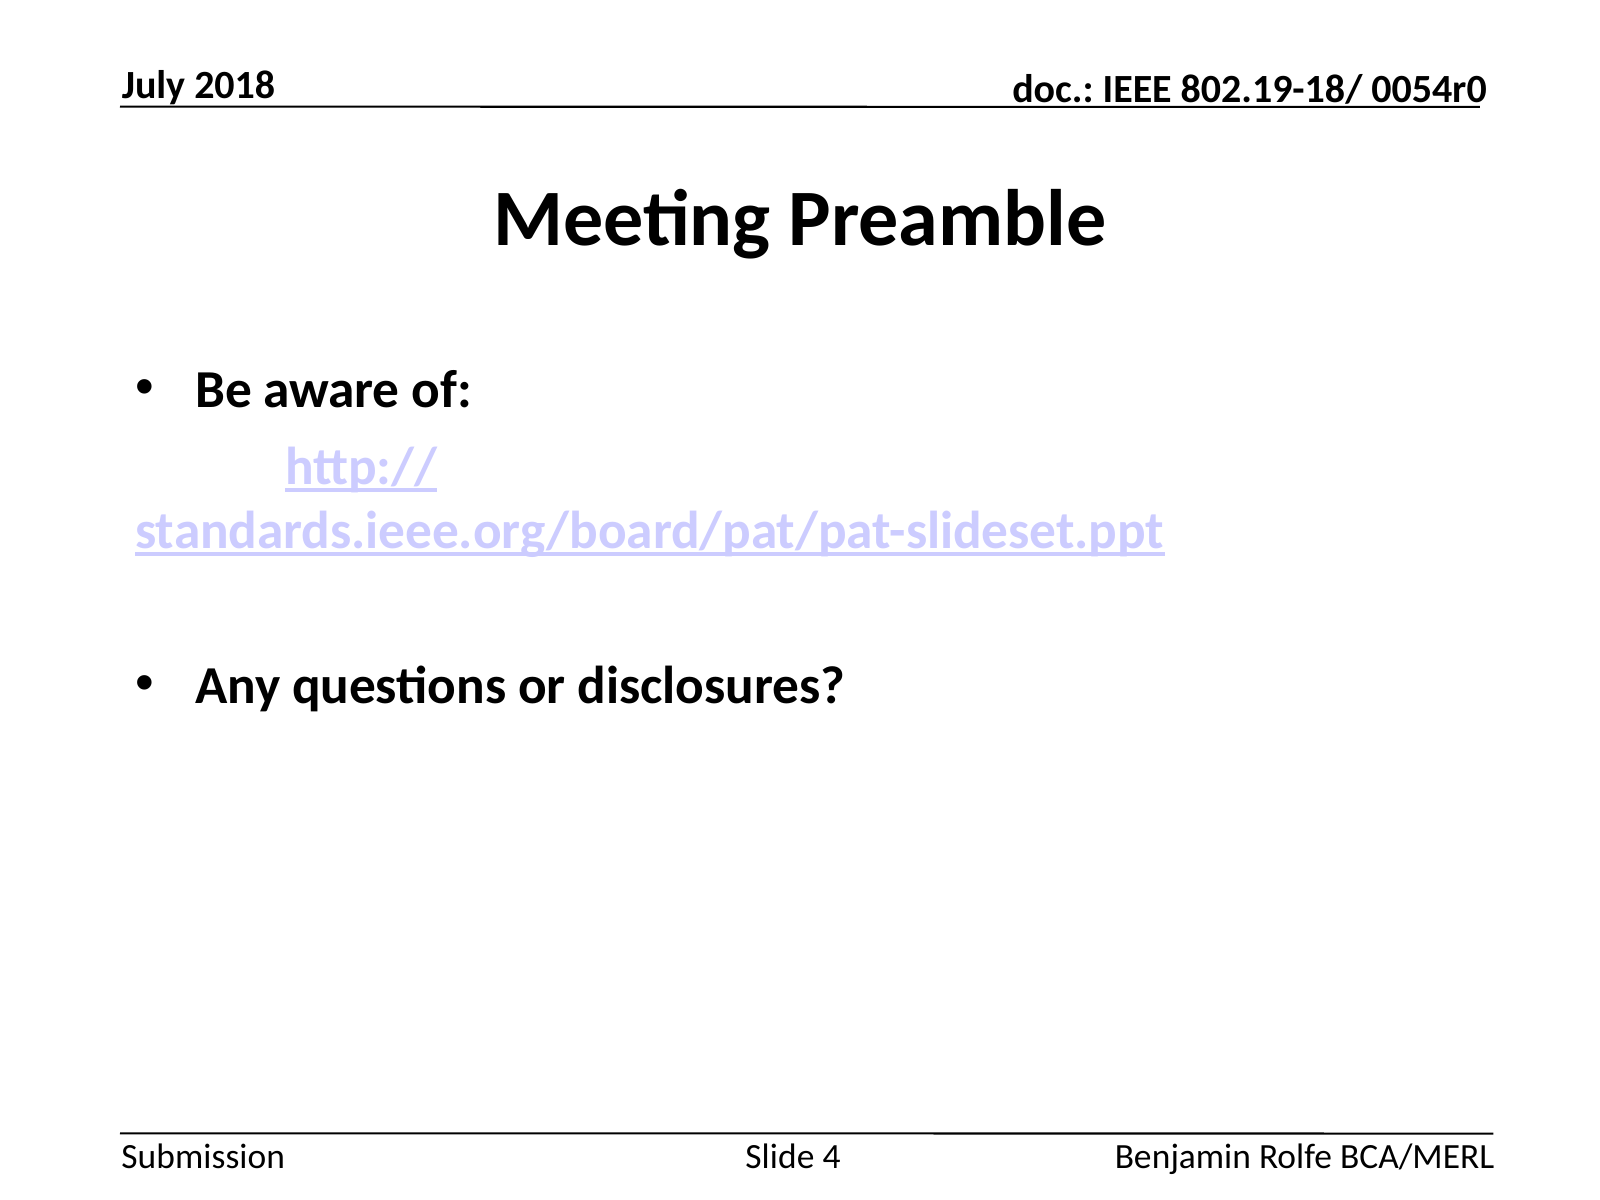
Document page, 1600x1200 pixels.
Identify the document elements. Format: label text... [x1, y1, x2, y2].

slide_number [121, 58, 451, 107]
footer Benjamin Rolfe BCA/MERL [937, 1132, 1495, 1174]
slide_number Slide 4 [733, 1132, 854, 1197]
title Meeting Preamble [119, 119, 1480, 307]
list Be aware of: http://standards.ieee.org/board/pat/pat-slideset.ppt Any questions or disclosures? [119, 346, 1480, 1067]
